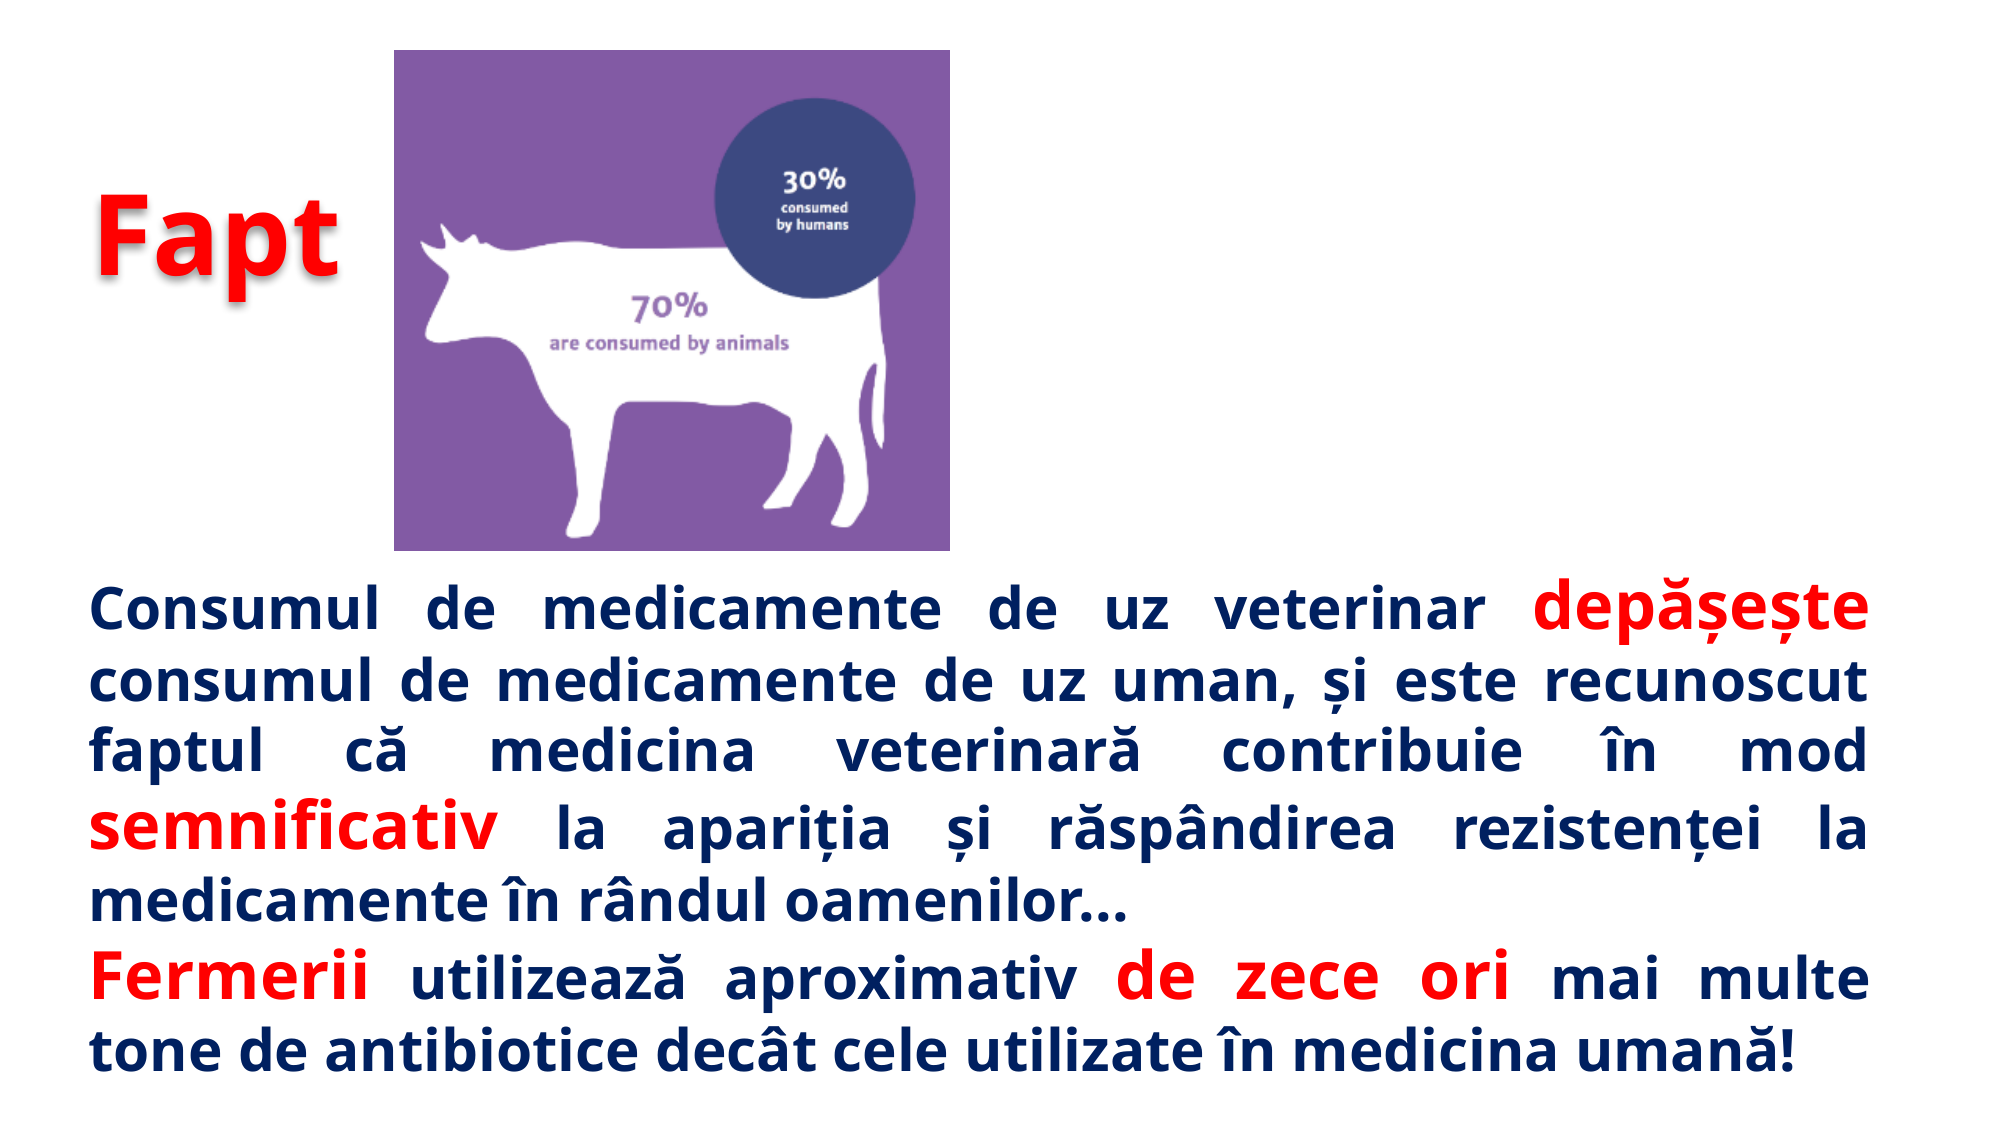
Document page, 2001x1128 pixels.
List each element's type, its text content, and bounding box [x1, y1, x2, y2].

title Fapt [76, 163, 377, 314]
picture [394, 50, 950, 552]
text_box Consumul de medicamente de uz veterinar depășește consumul de medicamente de uz uman, și este recunoscut faptul că medicina veterinară contribuie în mod semnificativ la apariția și răspândirea rezistenței la medicamente în rândul oamenilor... Fermerii utilizează aproximativ de zece ori mai multe tone de antibiotice decât cele utilizate în medicina umană! [73, 555, 1886, 1091]
